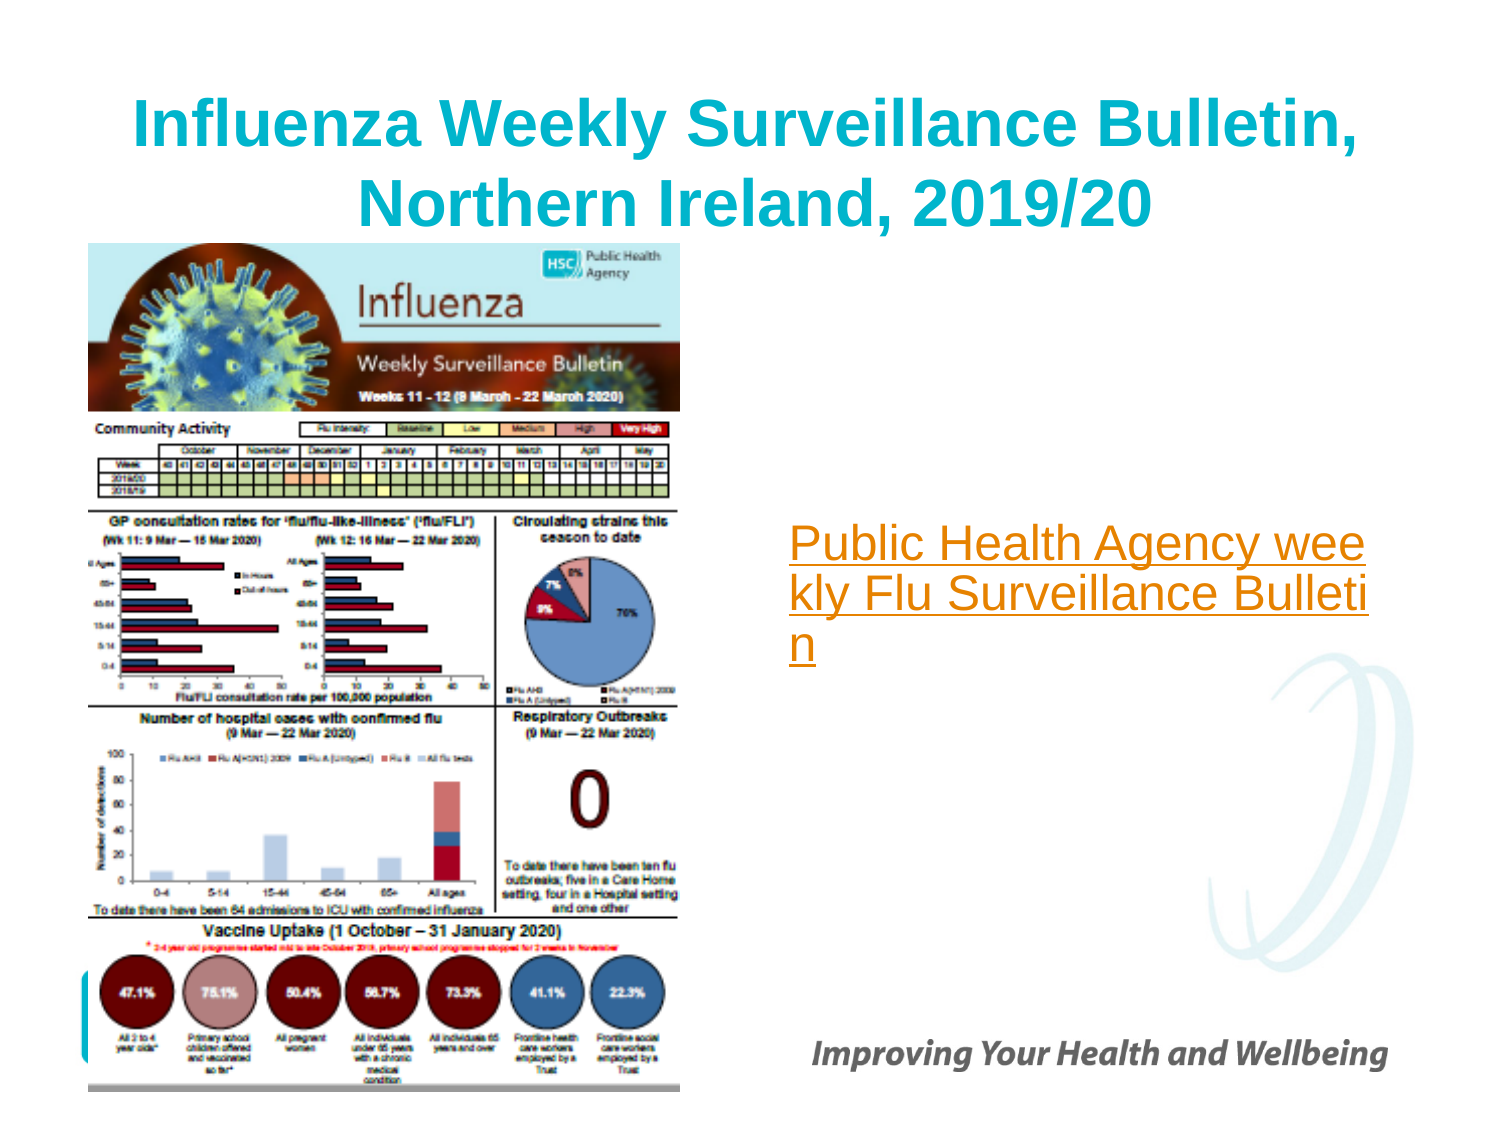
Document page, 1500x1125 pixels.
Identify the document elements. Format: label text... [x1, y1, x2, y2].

list Public Health Agency weekly Flu Surveillance Bulletin [773, 503, 1394, 847]
picture [812, 1039, 1388, 1072]
title Influenza Weekly Surveillance Bulletin, Northern Ireland, 2019/20 [93, 66, 1419, 254]
picture [1187, 649, 1417, 978]
picture [75, 243, 680, 1092]
